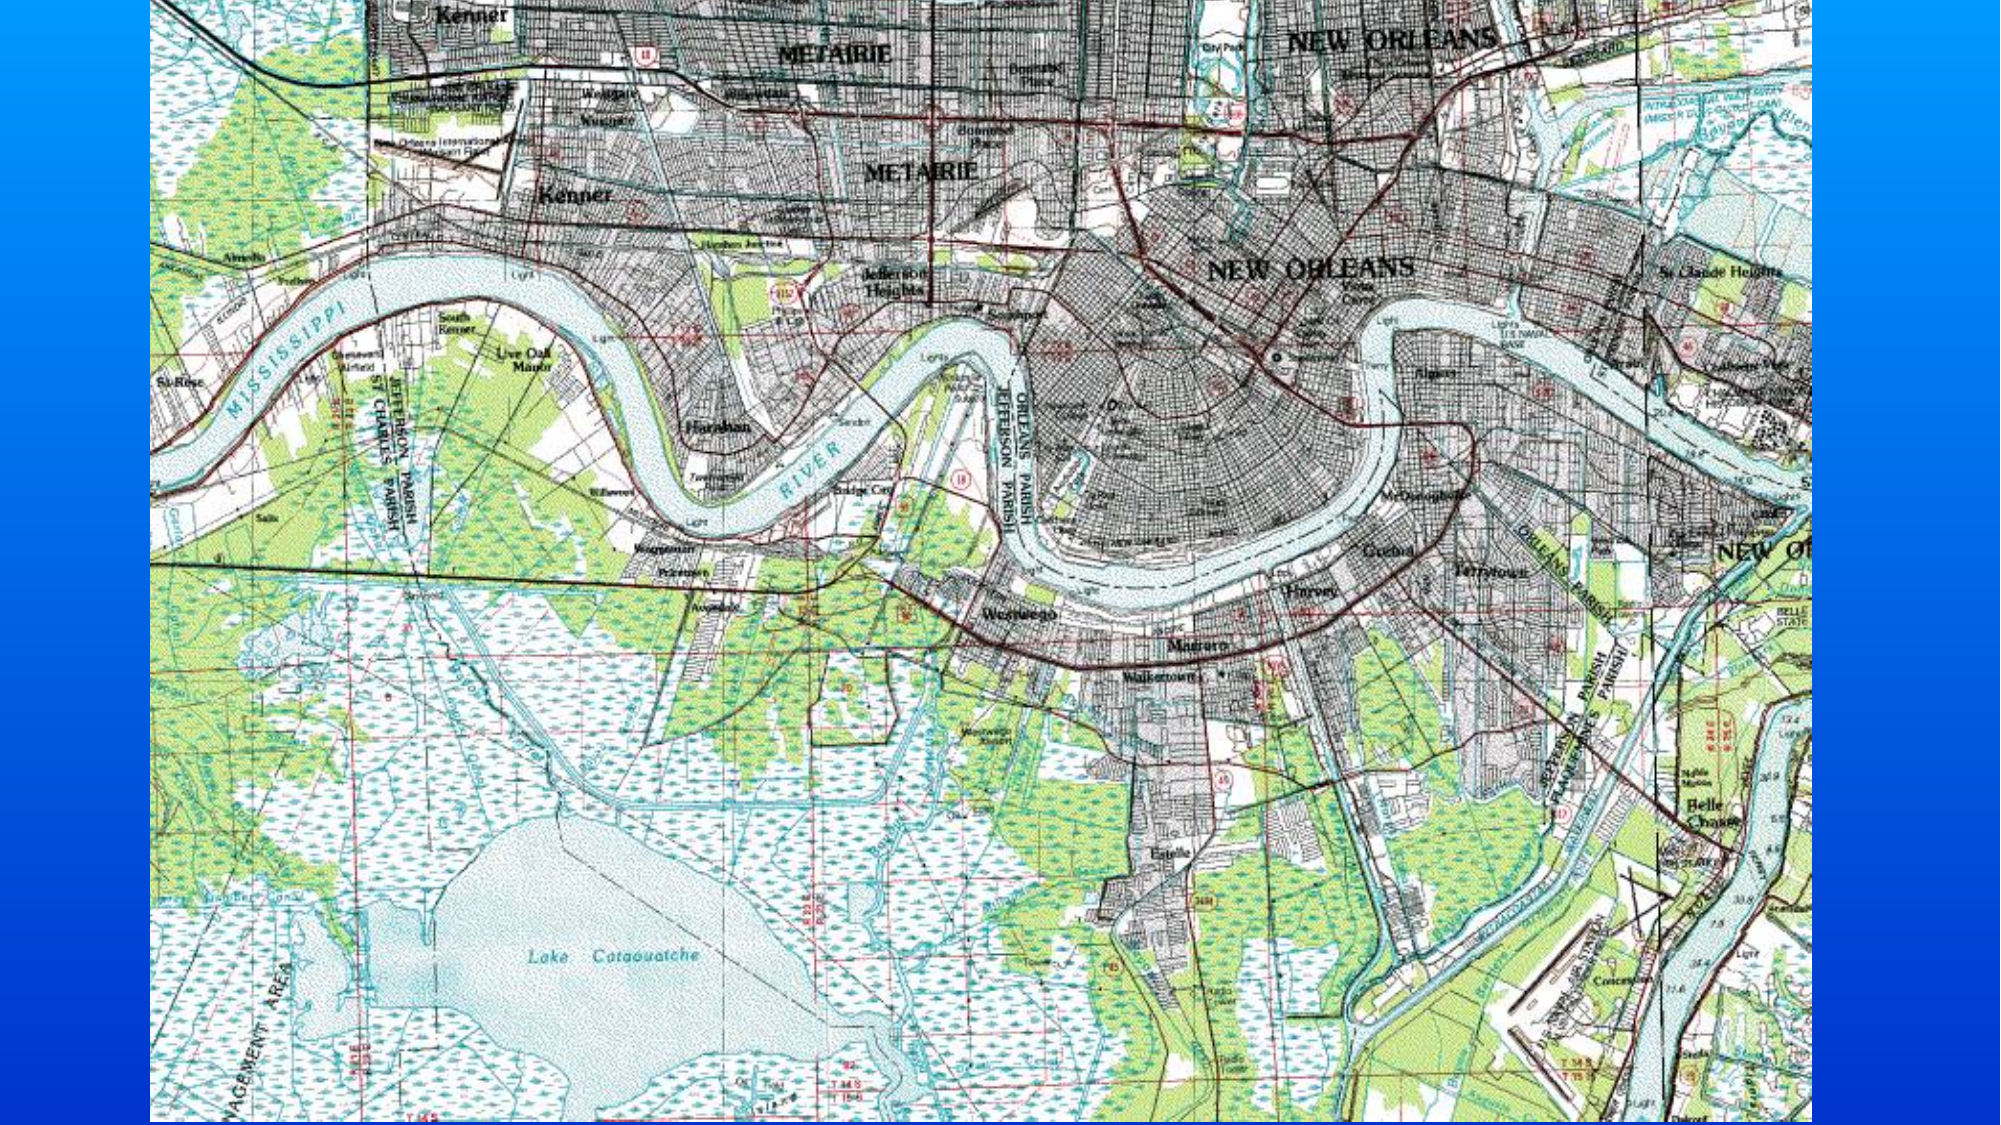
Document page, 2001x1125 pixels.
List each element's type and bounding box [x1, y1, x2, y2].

picture [149, 0, 1812, 1122]
